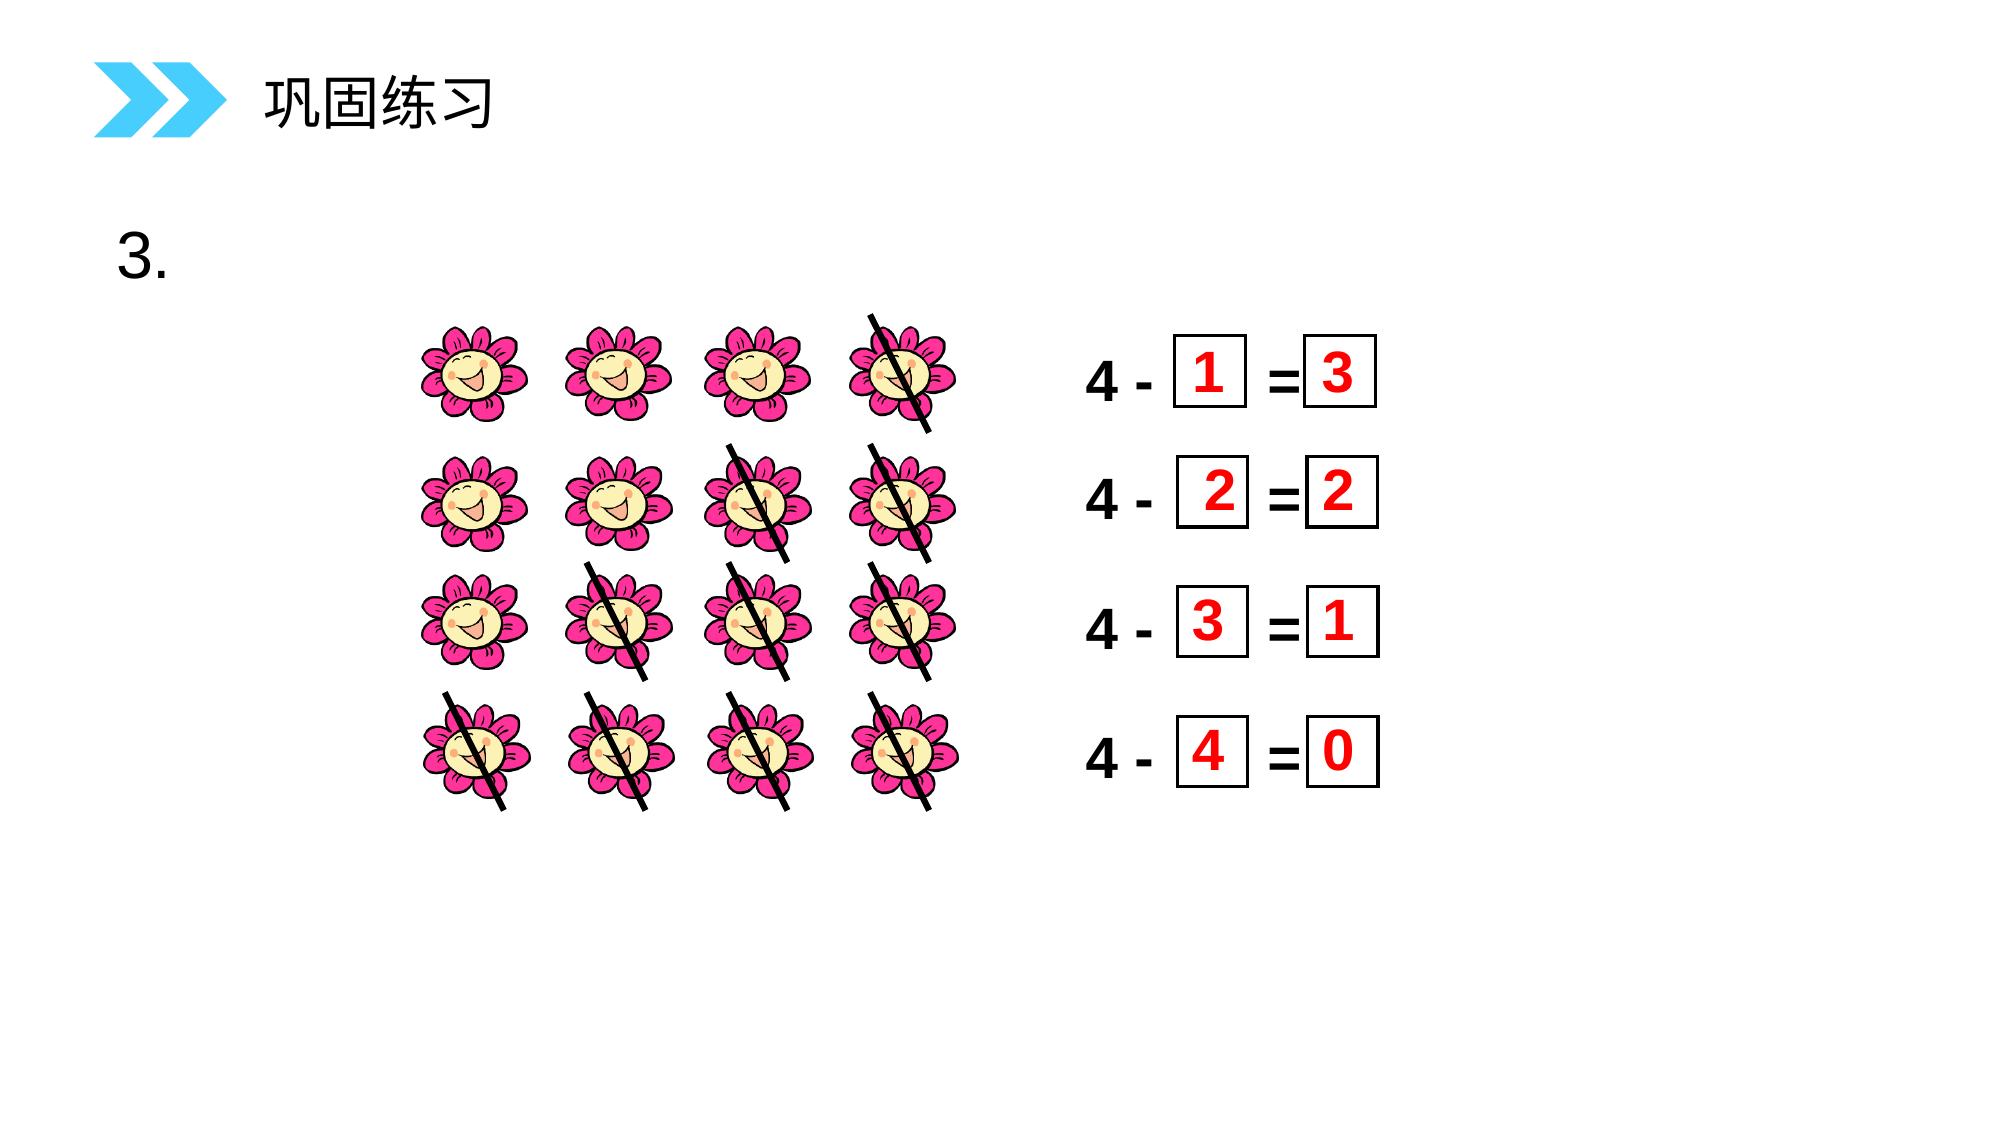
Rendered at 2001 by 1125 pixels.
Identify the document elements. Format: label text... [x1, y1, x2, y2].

text_box 0 [1307, 704, 1425, 811]
text_box 4 [1177, 704, 1295, 811]
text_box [421, 456, 956, 552]
text_box 3. [101, 204, 187, 300]
text_box 3 [1306, 326, 1425, 433]
text_box 2 [1189, 444, 1307, 551]
text_box 巩固练习 [248, 66, 1088, 137]
text_box 1 [1307, 574, 1425, 681]
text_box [421, 326, 956, 422]
text_box 3 [1177, 574, 1295, 681]
text_box 4 - = [1070, 432, 1390, 539]
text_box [423, 704, 959, 799]
text_box 4 - = [1070, 692, 1390, 799]
text_box 2 [1307, 444, 1425, 551]
text_box 4 - = [1070, 562, 1390, 669]
text_box 4 - = [1070, 314, 1390, 421]
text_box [421, 574, 956, 670]
text_box 1 [1177, 326, 1295, 433]
text_box [1177, 456, 1189, 528]
